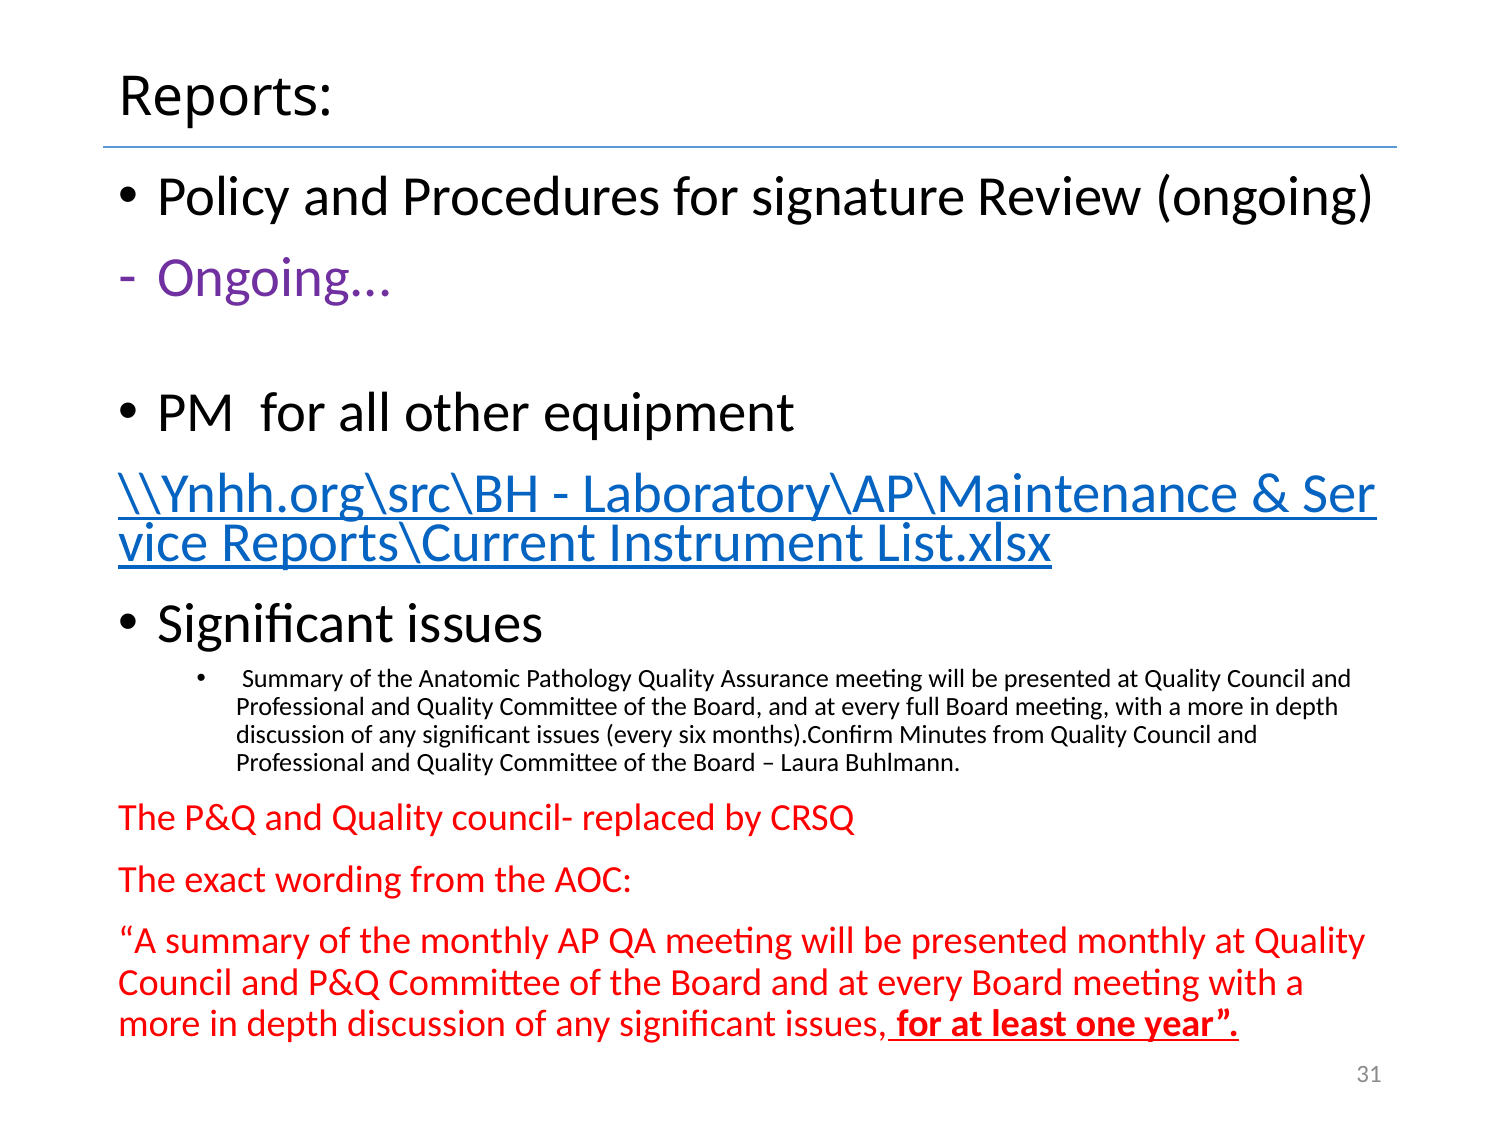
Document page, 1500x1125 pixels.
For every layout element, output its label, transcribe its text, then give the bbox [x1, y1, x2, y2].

slide_number 31 [1059, 1042, 1397, 1103]
list Policy and Procedures for signature Review (ongoing) Ongoing... PM for all other equipment \\Ynhh.org\src\BH - Laboratory\AP\Maintenance & Service Reports\Current Instrument List.xlsx Significant issues Summary of the Anatomic Pathology Quality Assurance meeting will be presented at Quality Council and Professional and Quality Committee of the Board, and at every full Board meeting, with a more in depth discussion of any significant issues (every six months).Confirm Minutes from Quality Council and Professional and Quality Committee of the Board – Laura Buhlmann. The P&Q and Quality council- replaced by CRSQ The exact wording from the AOC: “A summary of the monthly AP QA meeting will be presented monthly at Quality Council and P&Q Committee of the Board and at every Board meeting with a more in depth discussion of any significant issues, for at least one year”. [103, 159, 1397, 1014]
title Reports: [103, 59, 1397, 136]
